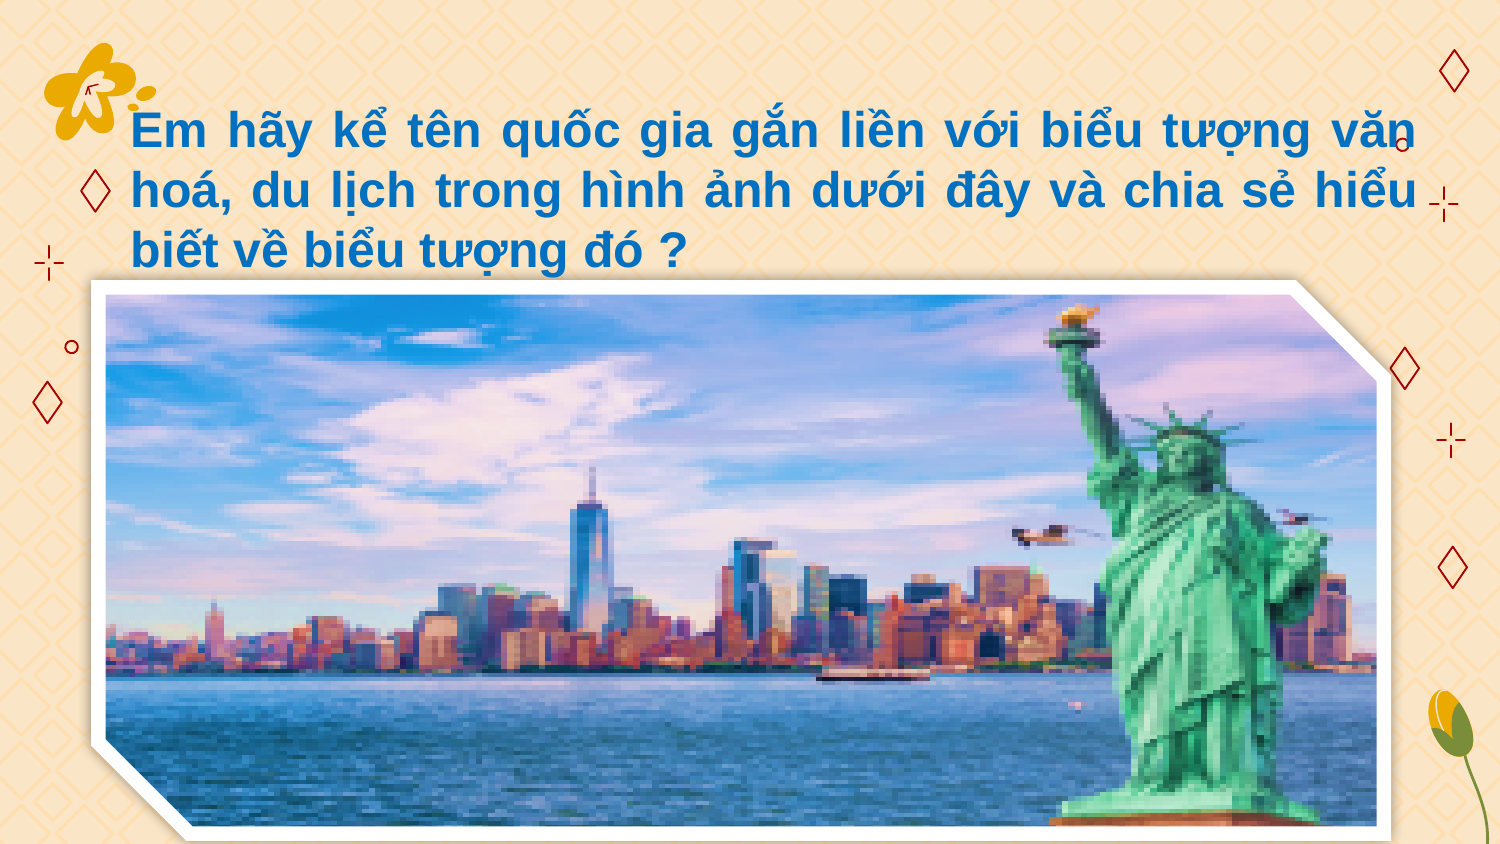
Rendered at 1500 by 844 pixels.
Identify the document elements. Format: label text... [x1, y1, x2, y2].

picture [98, 287, 1385, 834]
text_box Em hãy kể tên quốc gia gắn liền với biểu tượng văn hoá, du lịch trong hình ảnh dưới đây và chia sẻ hiểu biết về biểu tượng đó ? [116, 90, 1434, 286]
